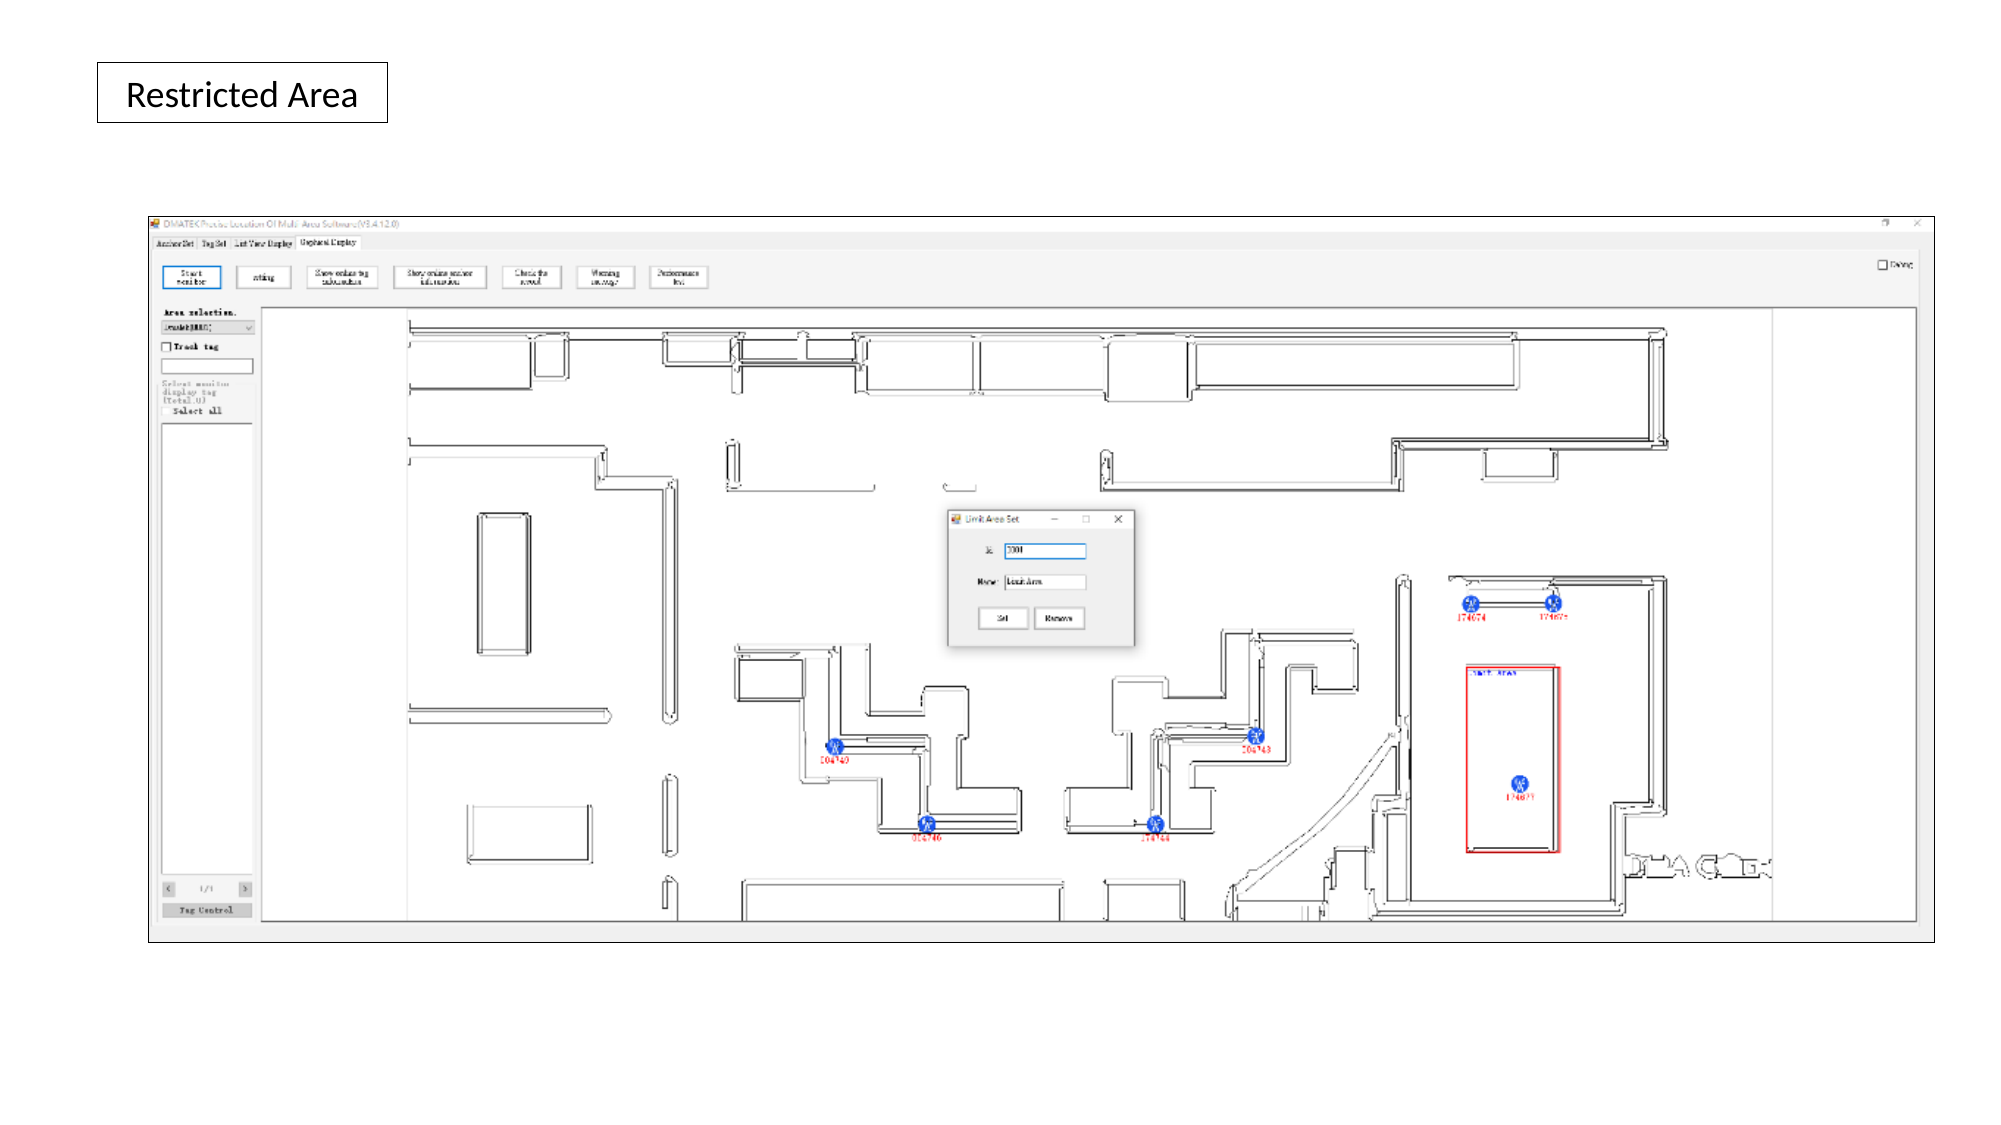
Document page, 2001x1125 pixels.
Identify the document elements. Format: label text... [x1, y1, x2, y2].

text_box Restricted Area [97, 62, 388, 123]
picture [148, 216, 1935, 943]
